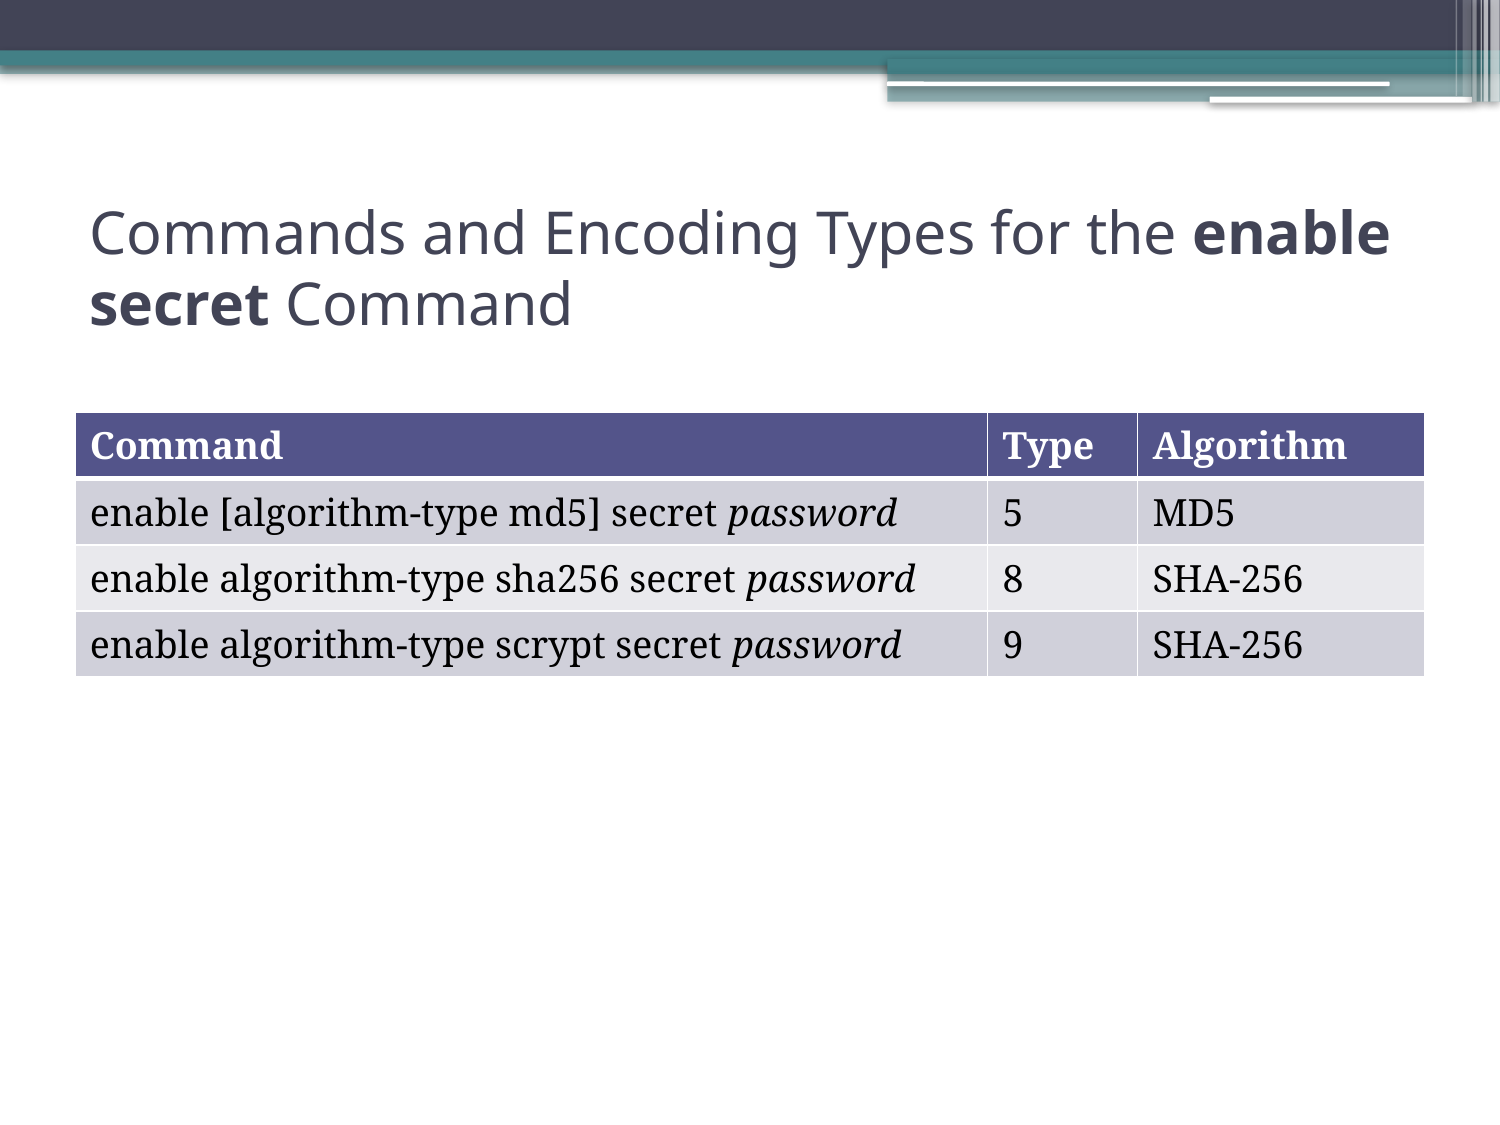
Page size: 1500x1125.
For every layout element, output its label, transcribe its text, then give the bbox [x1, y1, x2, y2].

table_cell 9 [988, 612, 1137, 676]
table_header Type [988, 413, 1137, 476]
table_cell SHA-256 [1138, 546, 1424, 610]
title Commands and Encoding Types for the enable secret Command [75, 187, 1425, 346]
table_cell 8 [988, 546, 1137, 610]
table_header Command [76, 413, 987, 476]
table_cell SHA-256 [1138, 612, 1424, 676]
table_cell enable algorithm-type sha256 secret password [76, 546, 987, 610]
table_cell MD5 [1138, 481, 1424, 544]
table_cell enable algorithm-type scrypt secret password [76, 612, 987, 676]
table_header Algorithm [1138, 413, 1424, 476]
table_cell 5 [988, 481, 1137, 544]
table_cell enable [algorithm-type md5] secret password [76, 481, 987, 544]
